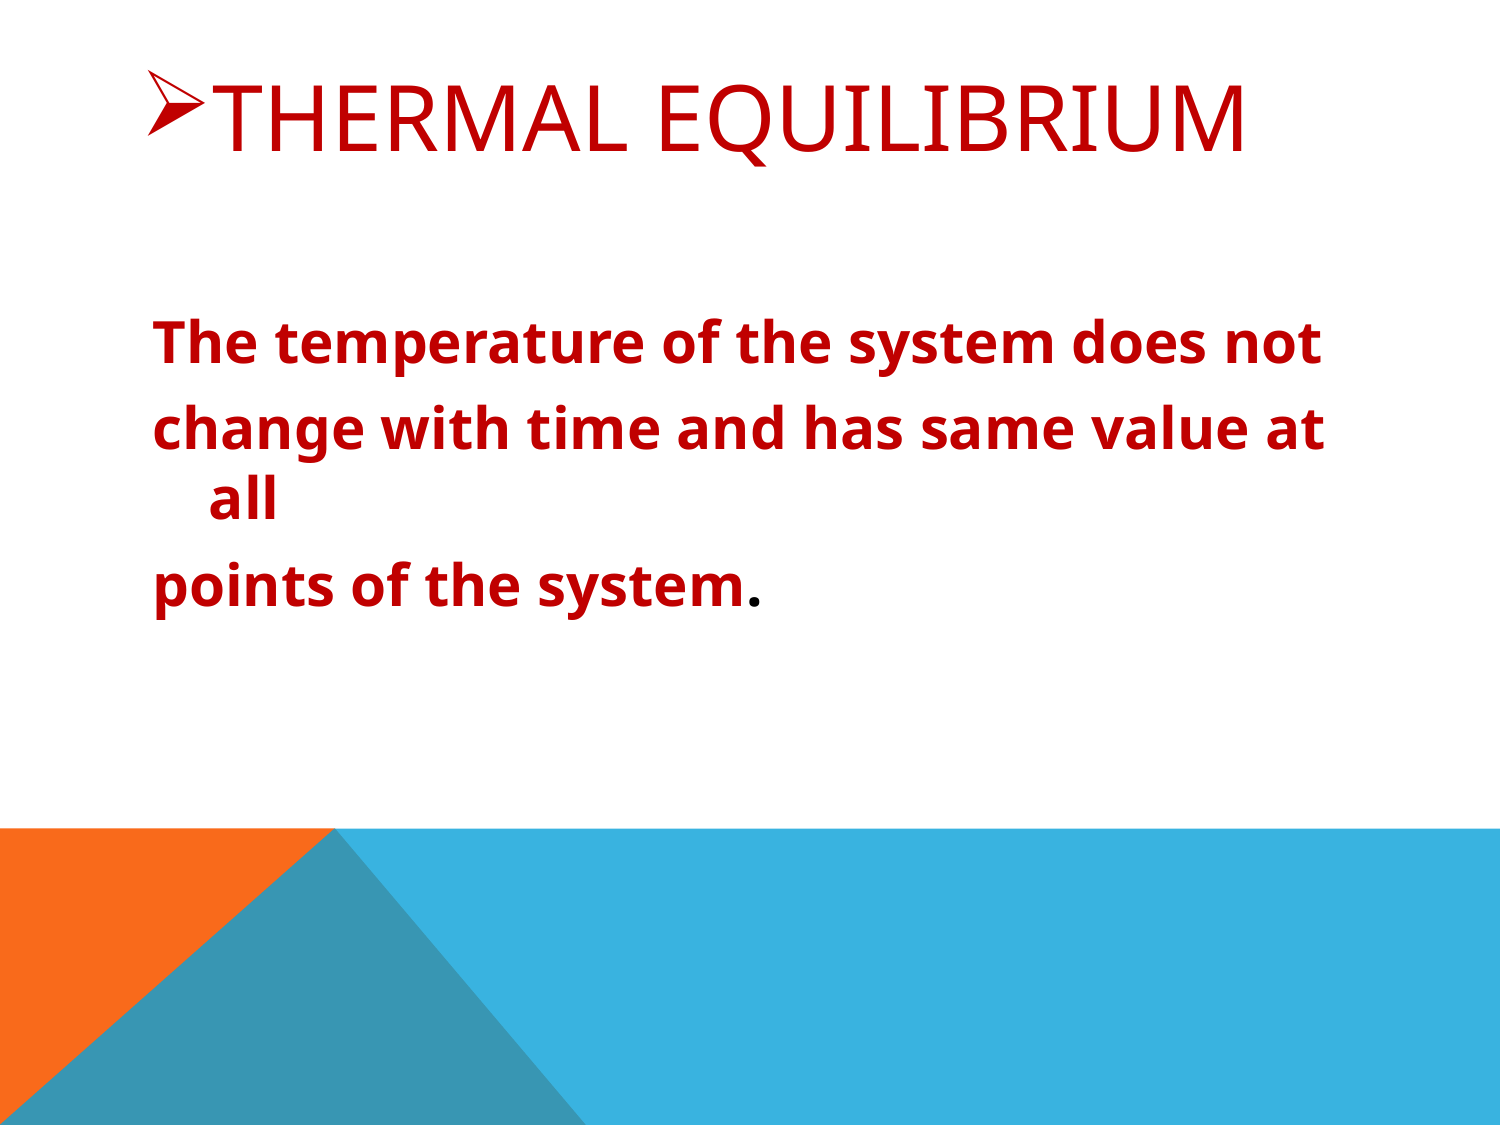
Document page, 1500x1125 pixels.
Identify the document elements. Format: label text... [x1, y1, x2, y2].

title Thermal Equilibrium [125, 125, 1359, 215]
list The temperature of the system does not change with time and has same value at all points of the system. [137, 262, 1372, 850]
